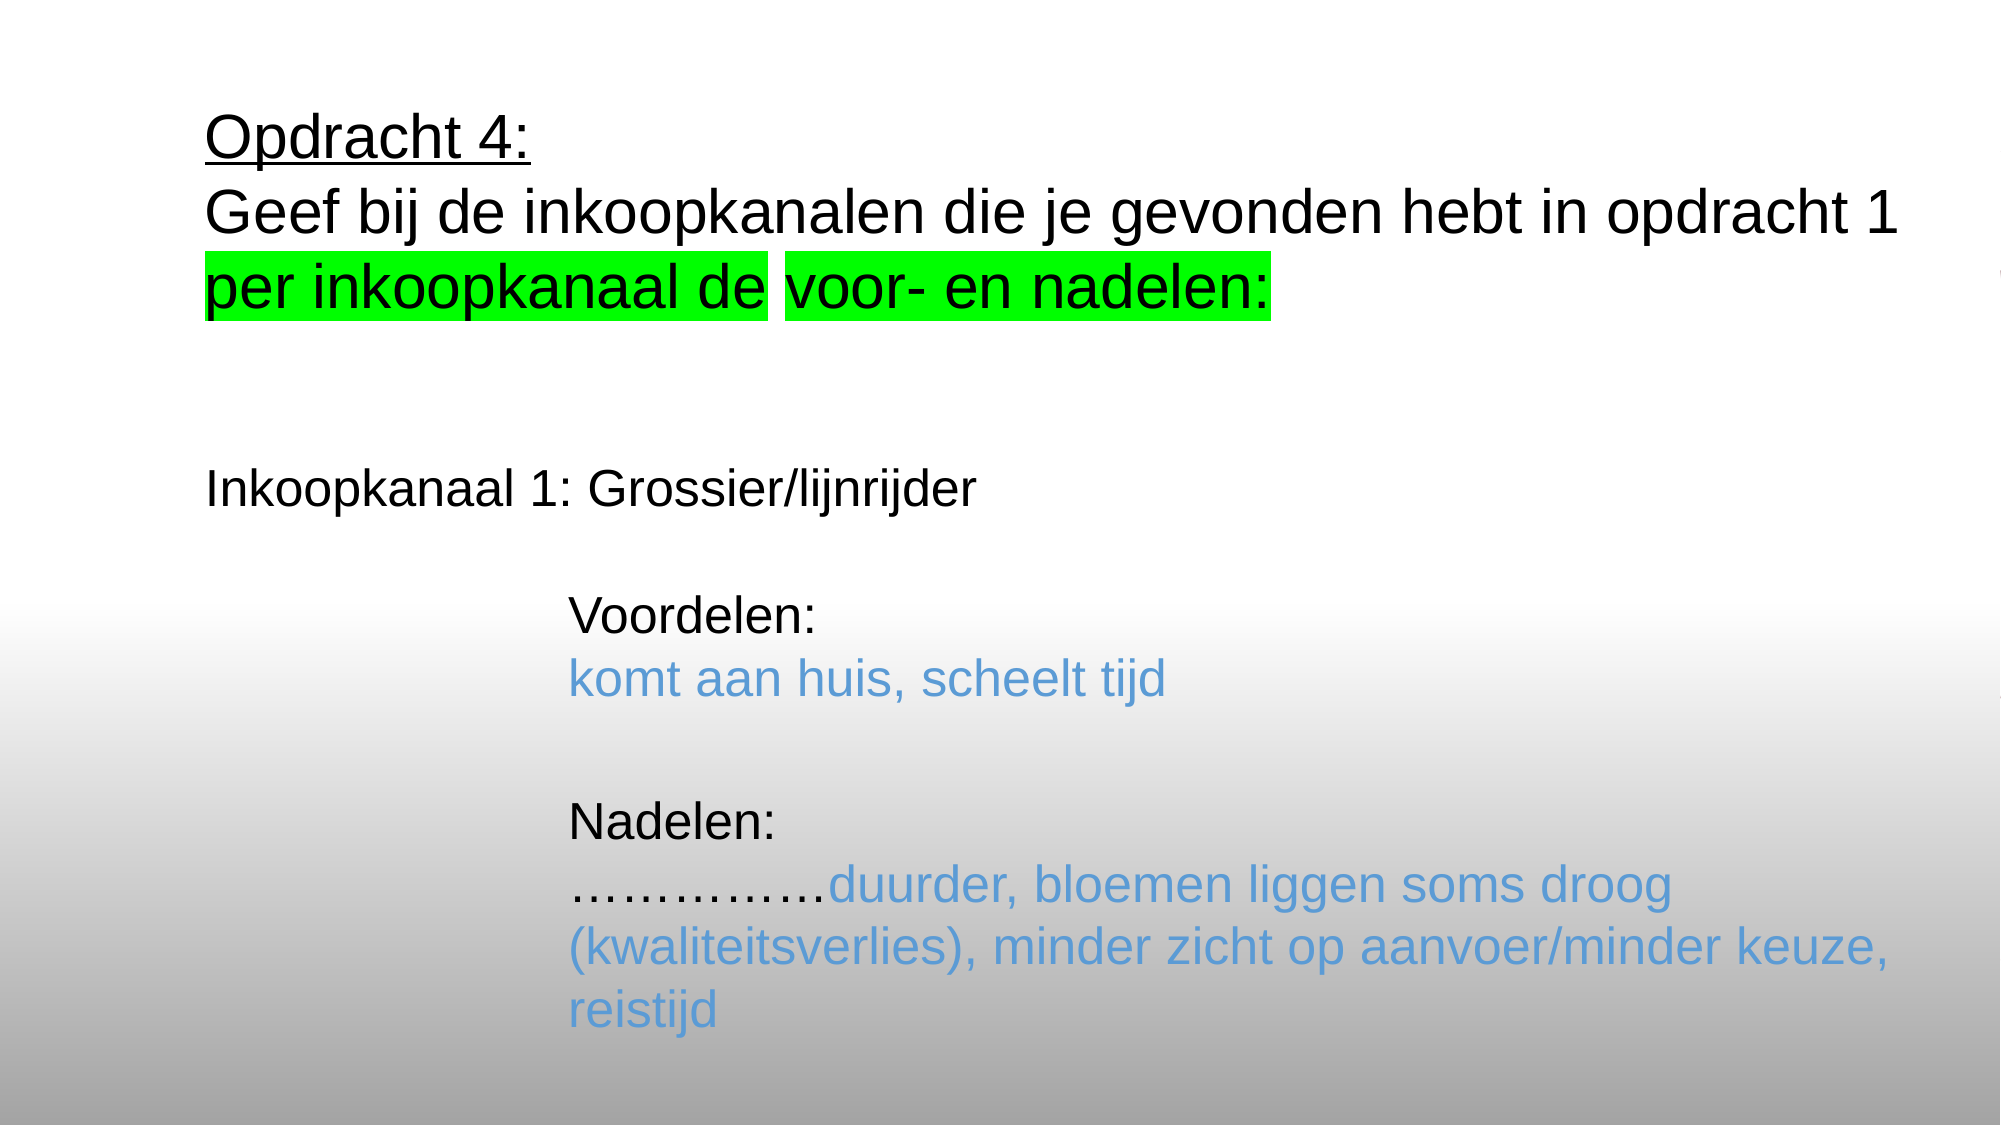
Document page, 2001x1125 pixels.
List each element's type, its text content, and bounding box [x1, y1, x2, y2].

text_box [0, 0, 2000, 600]
text_box Opdracht 4: Geef bij de inkoopkanalen die je gevonden hebt in opdracht 1 per inkoopkanaal de voor- en nadelen: [190, 88, 1949, 328]
text_box Inkoopkanaal 1: Grossier/lijnrijder [190, 446, 1196, 524]
text_box Nadelen: ……………duurder, bloemen liggen soms droog (kwaliteitsverlies), minder zicht op aanvoer/minder keuze, reistijd [553, 780, 1914, 1046]
text_box Voordelen: komt aan huis, scheelt tijd [553, 574, 1559, 714]
text_box [0, 600, 2000, 1125]
